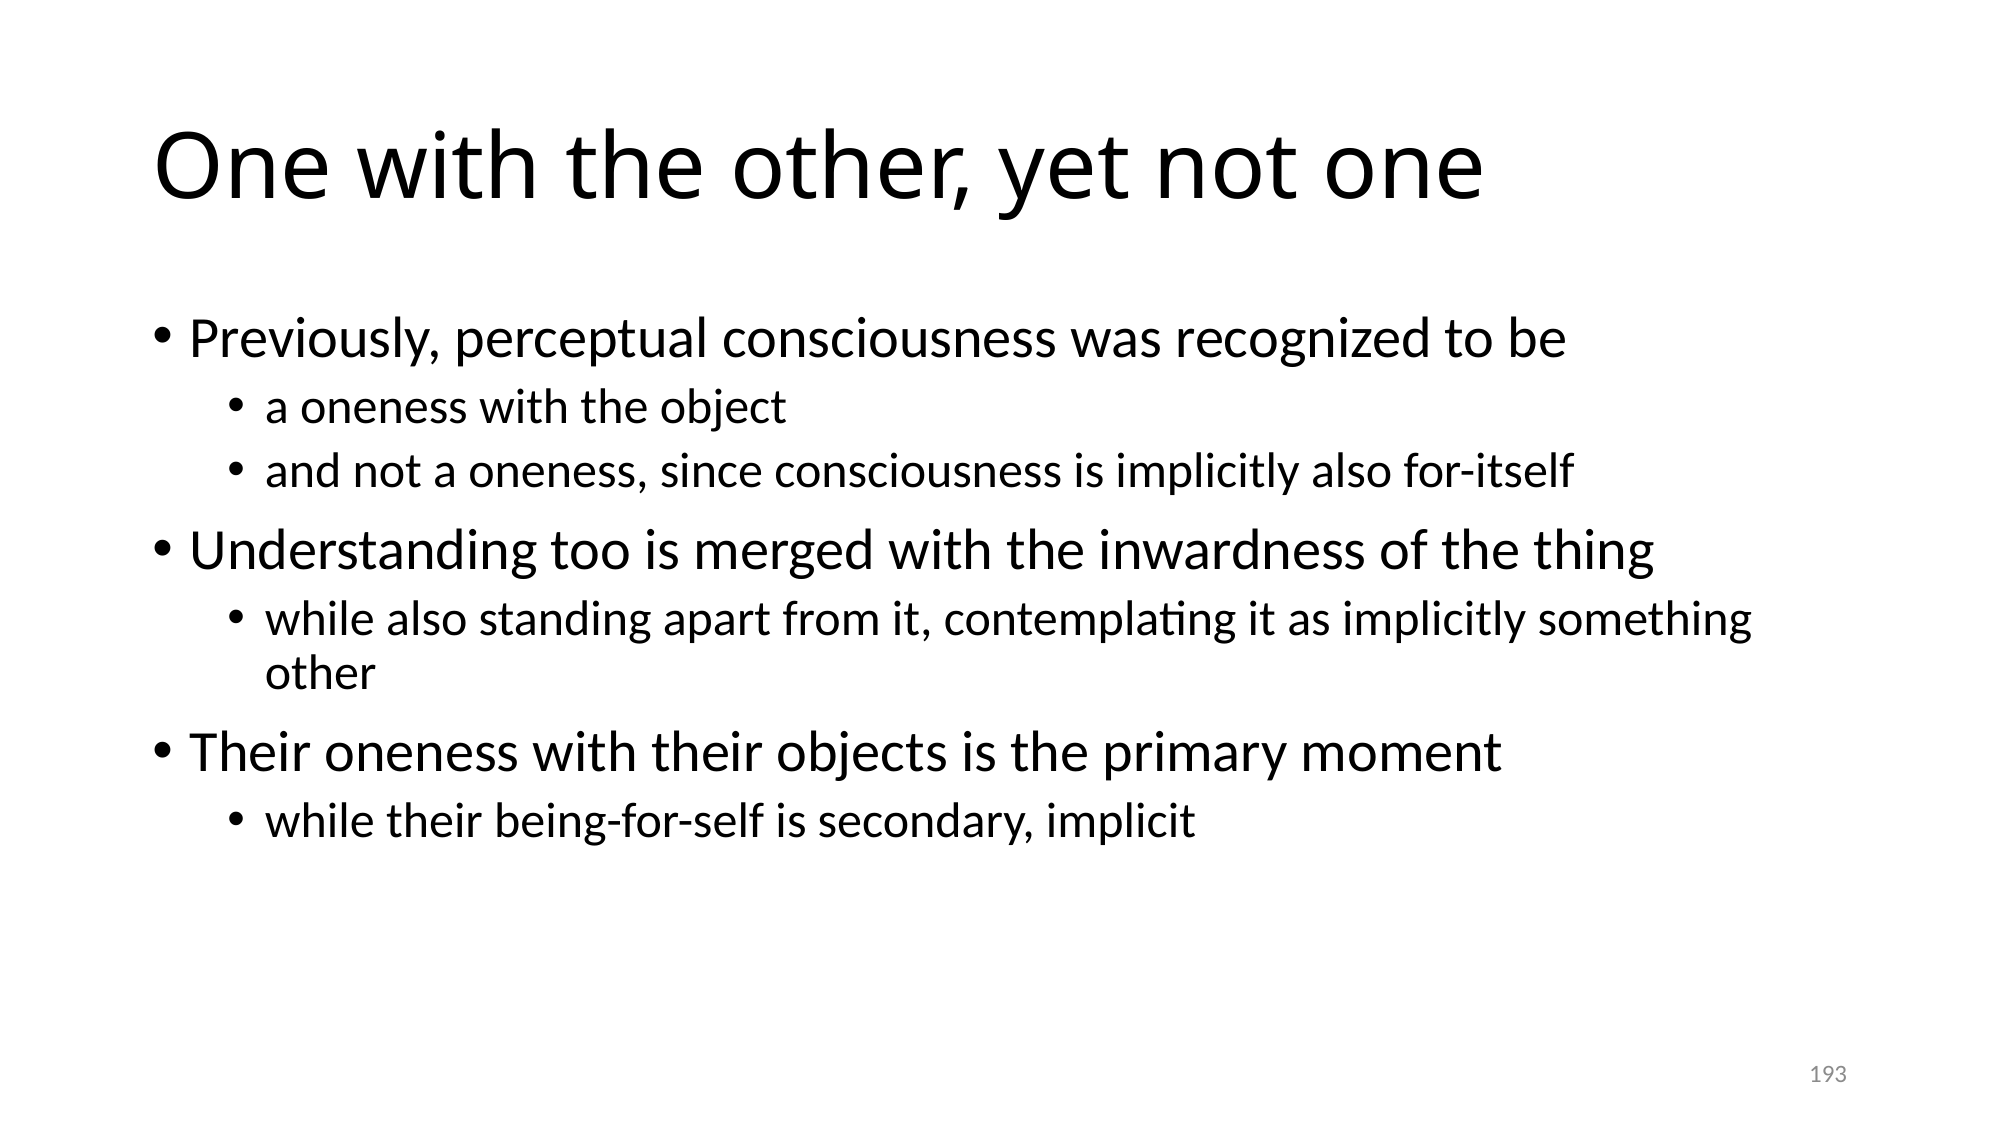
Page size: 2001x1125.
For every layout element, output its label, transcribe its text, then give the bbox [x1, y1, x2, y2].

title One with the other, yet not one [137, 59, 1863, 278]
list Previously, perceptual consciousness was recognized to be a oneness with the object and not a oneness, since consciousness is implicitly also for-itself Understanding too is merged with the inwardness of the thing while also standing apart from it, contemplating it as implicitly something other Their oneness with their objects is the primary moment while their being-for-self is secondary, implicit [137, 299, 1863, 1014]
slide_number 193 [1412, 1042, 1863, 1103]
